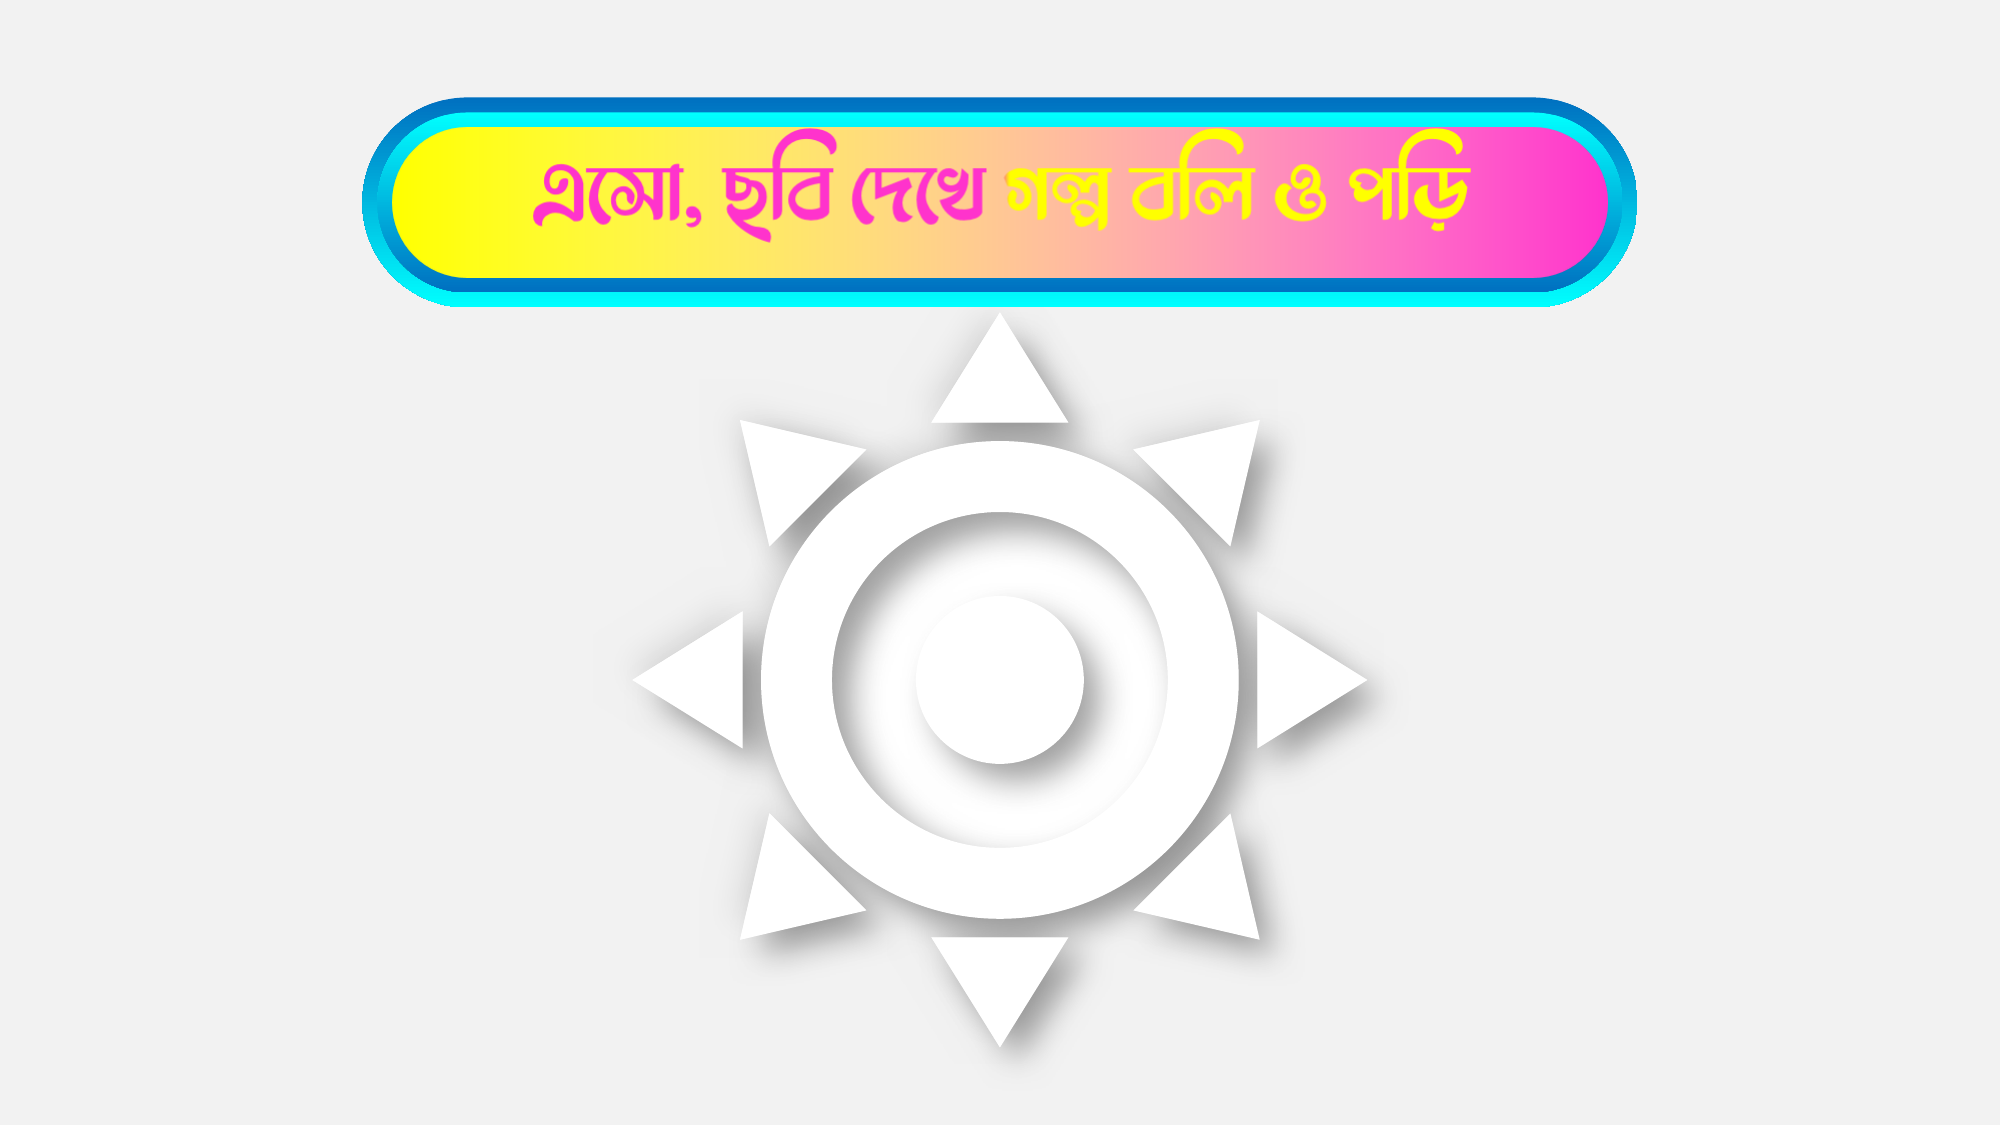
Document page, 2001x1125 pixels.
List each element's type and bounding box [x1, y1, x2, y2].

text_box [362, 97, 1638, 308]
text_box [632, 312, 1368, 1048]
picture [392, 127, 1608, 278]
